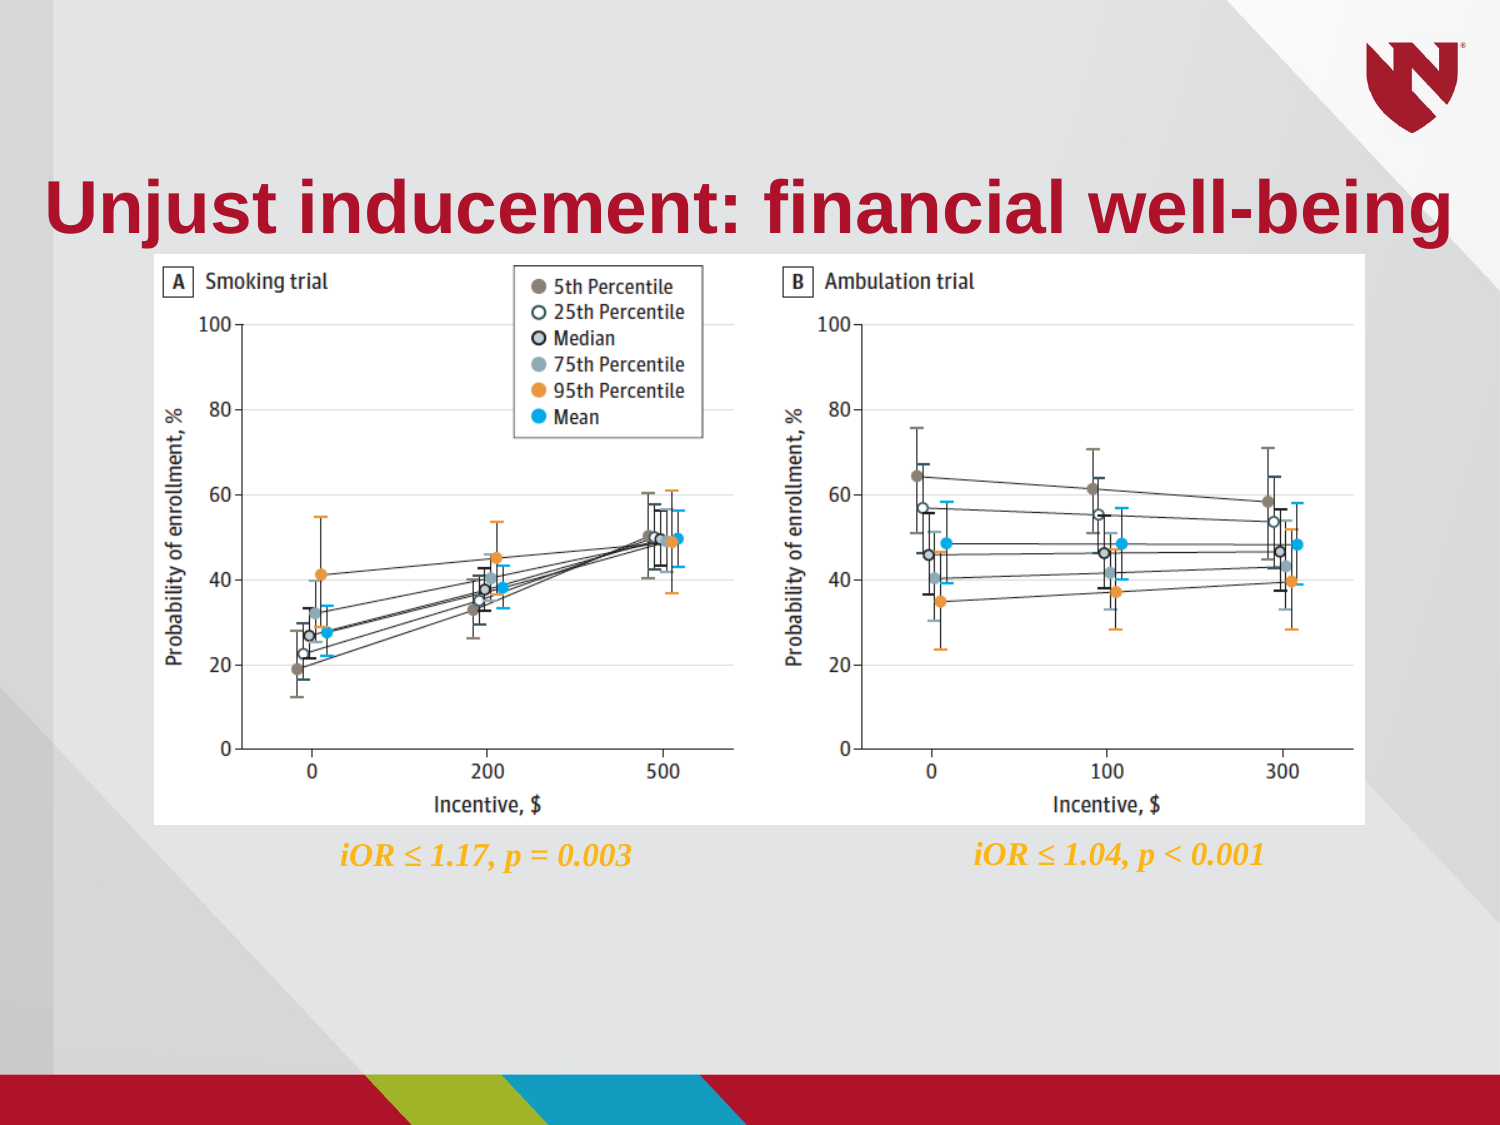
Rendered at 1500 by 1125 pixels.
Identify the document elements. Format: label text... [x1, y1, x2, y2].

title Unjust inducement: financial well-being [0, 155, 1500, 250]
text_box iOR ≤ 1.04, p < 0.001 [958, 832, 1282, 880]
picture [0, 250, 1500, 1125]
text_box iOR ≤ 1.17, p = 0.003 [325, 832, 648, 881]
picture [0, 0, 1500, 155]
